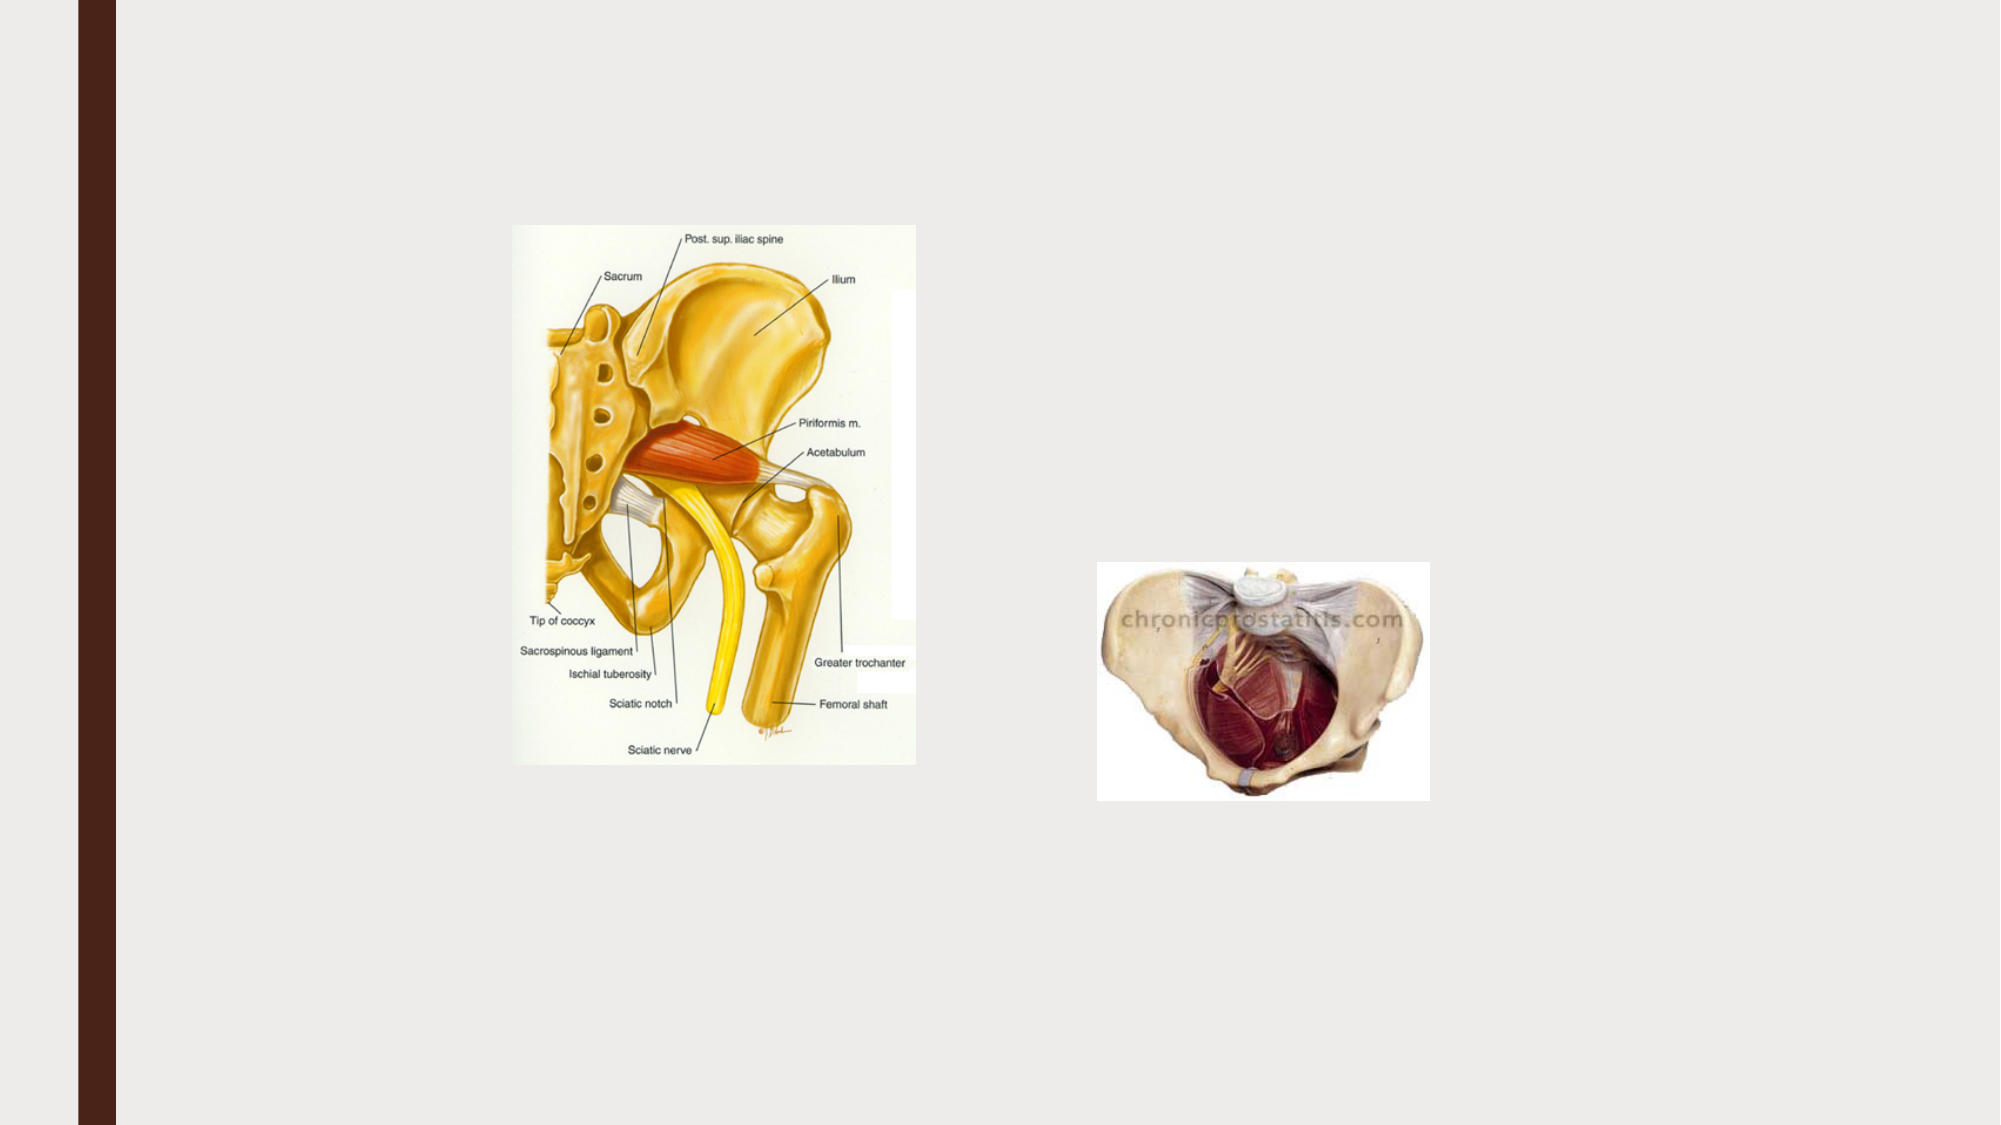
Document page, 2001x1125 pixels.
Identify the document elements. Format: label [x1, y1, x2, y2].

picture [1097, 562, 1430, 801]
picture [512, 225, 916, 765]
